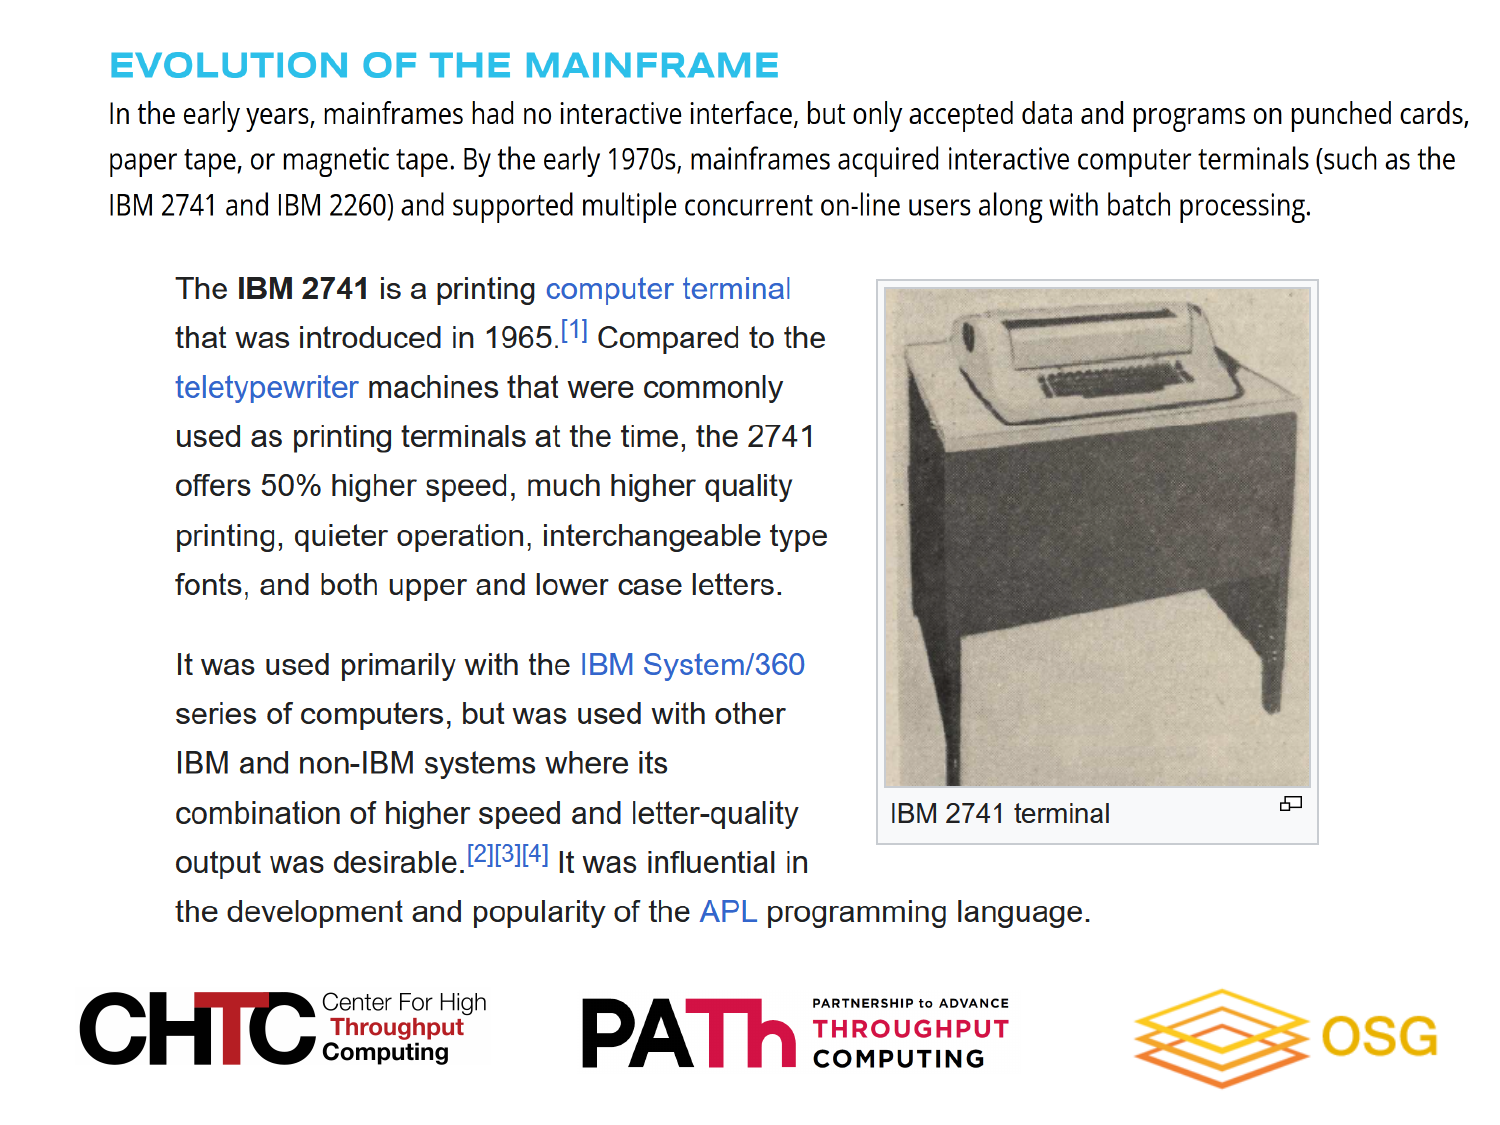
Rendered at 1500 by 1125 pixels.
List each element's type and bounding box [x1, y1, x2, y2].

list [98, 40, 1499, 242]
picture [1132, 969, 1443, 1105]
picture [168, 264, 1332, 934]
picture [75, 987, 491, 1065]
picture [577, 990, 1021, 1074]
